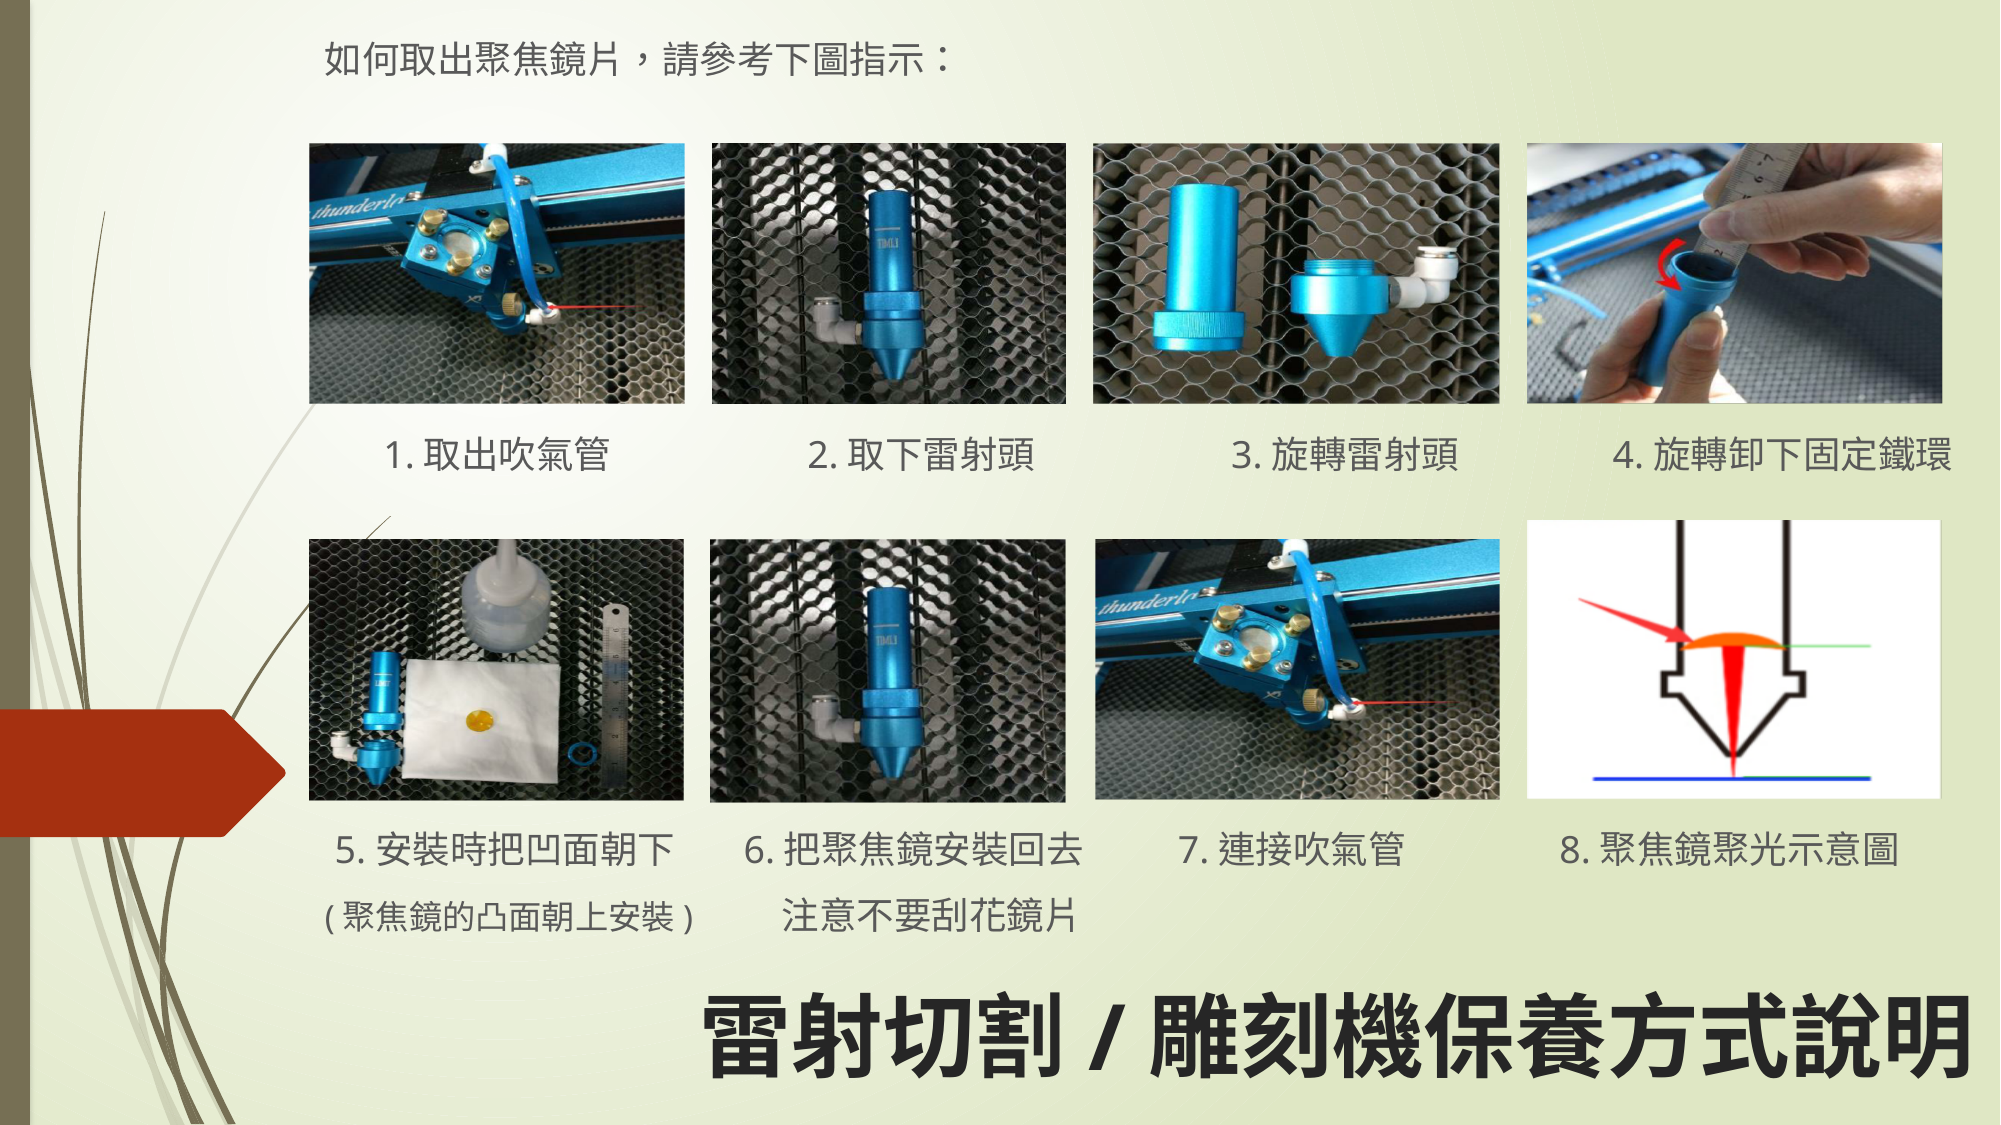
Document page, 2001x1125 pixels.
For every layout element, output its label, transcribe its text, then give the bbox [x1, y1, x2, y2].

picture [308, 539, 684, 801]
picture [1527, 519, 1943, 800]
picture [1095, 539, 1500, 800]
picture [1093, 143, 1500, 405]
subtitle 如何取出聚焦鏡片，請參考下圖指示： 1.取出吹氣管 2.取下雷射頭 3.旋轉雷射頭 4.旋轉卸下固定鐵環 5.安裝時把凹面朝下 6.把聚焦鏡安裝回去 7.連接吹氣管 8.聚焦鏡聚光示意圖 (聚焦鏡的凸面朝上安裝) 注意不要刮花鏡片 [309, 28, 1972, 962]
picture [1527, 143, 1943, 405]
picture [712, 143, 1066, 405]
picture [709, 539, 1066, 803]
picture [308, 143, 685, 405]
title 雷射切割/雕刻機保養方式說明 [684, 961, 2000, 1097]
